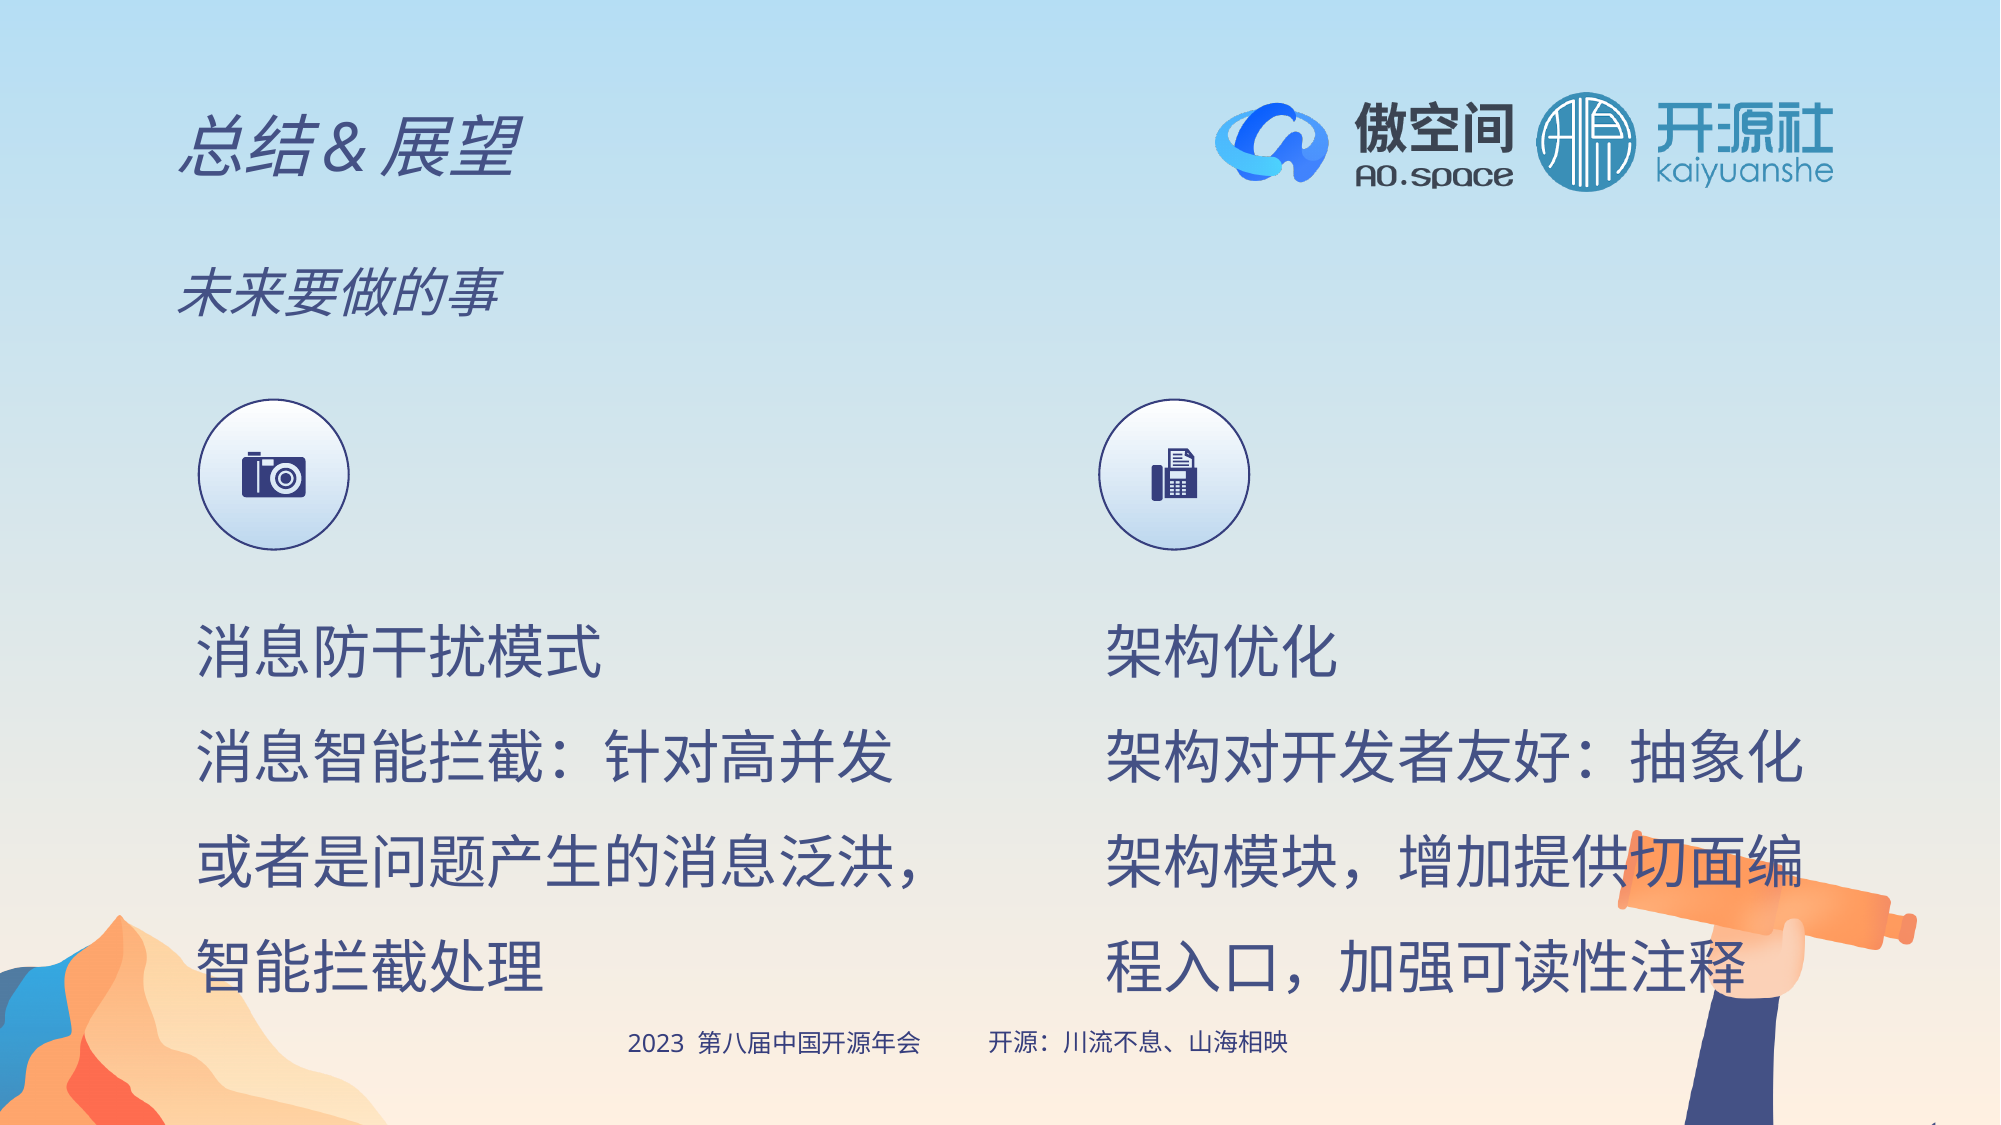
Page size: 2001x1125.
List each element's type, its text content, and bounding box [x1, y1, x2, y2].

picture [0, 915, 520, 1125]
text_box 架构优化 架构对开发者友好：抽象化架构模块，增加提供切面编程入口，加强可读性注释 [1091, 573, 1840, 1008]
picture [1536, 92, 1833, 192]
picture [1617, 798, 1936, 1125]
text_box 总结&展望 [160, 68, 532, 215]
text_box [198, 399, 349, 550]
text_box 未来要做的事 [160, 215, 532, 376]
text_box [1099, 399, 1250, 550]
picture [1215, 101, 1513, 189]
text_box 消息防干扰模式 消息智能拦截：针对高并发或者是问题产生的消息泛洪，智能拦截处理 [180, 573, 929, 1008]
